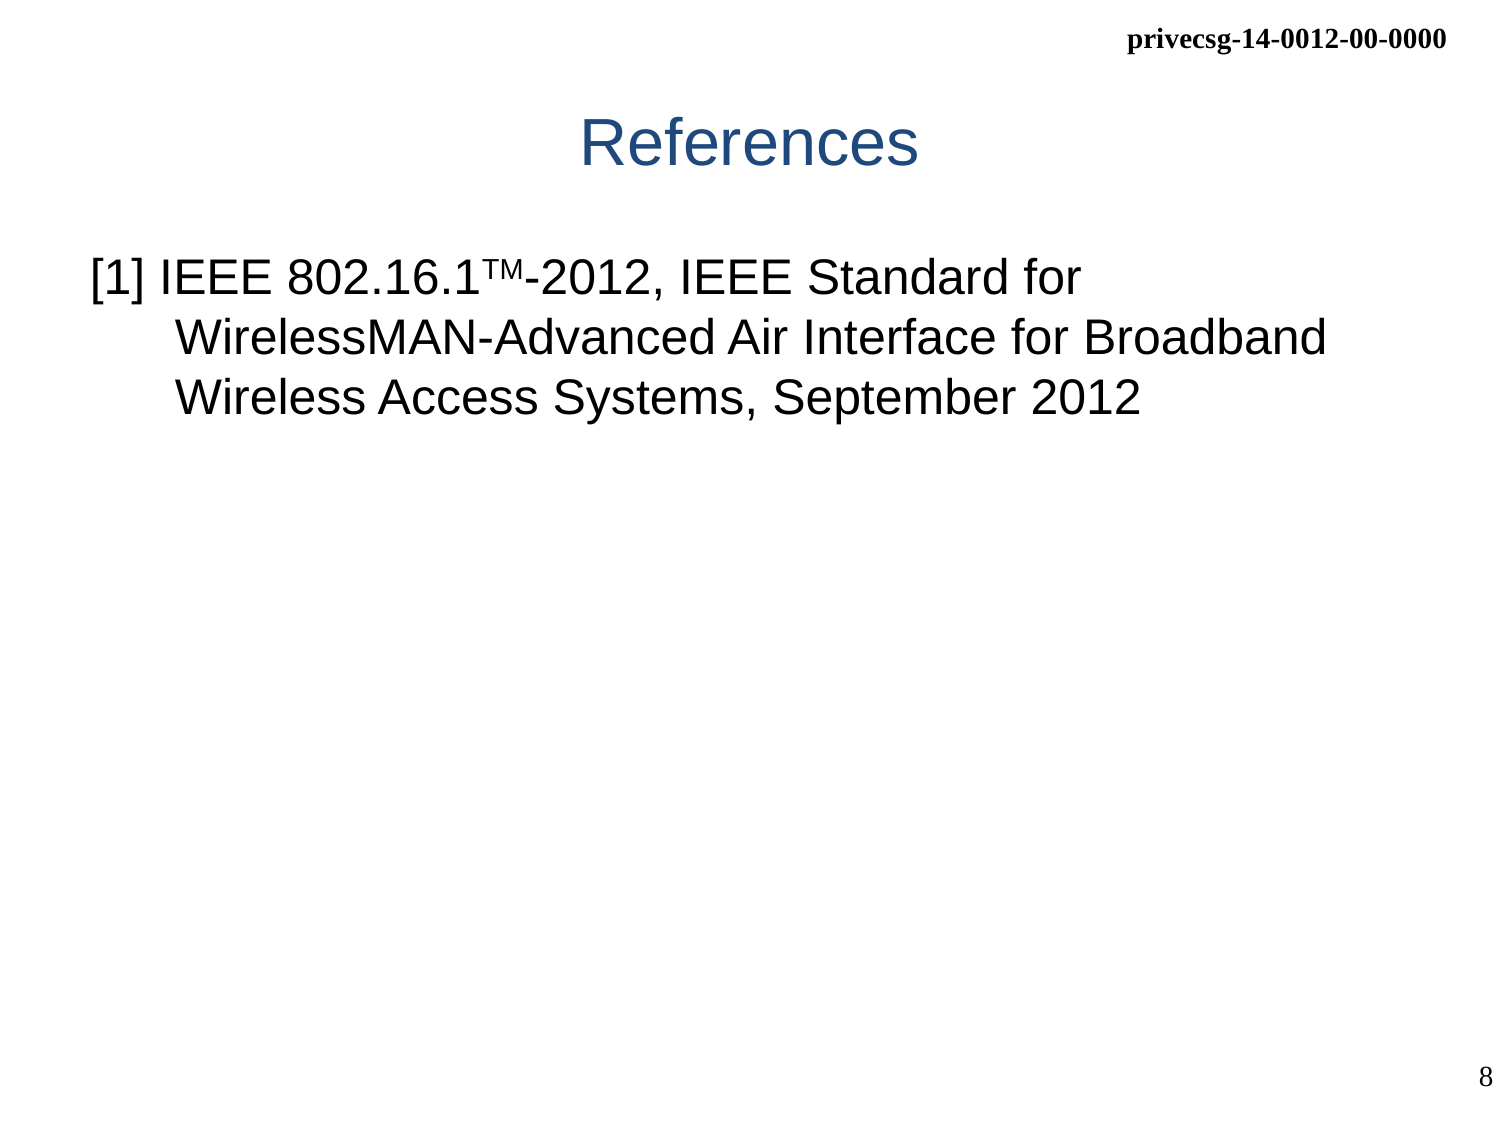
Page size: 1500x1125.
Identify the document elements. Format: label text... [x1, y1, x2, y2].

title References [75, 45, 1425, 233]
list [1] IEEE 802.16.1TM-2012, IEEE Standard for WirelessMAN-Advanced Air Interface for Broadband Wireless Access Systems, September 2012 [75, 237, 1425, 1005]
